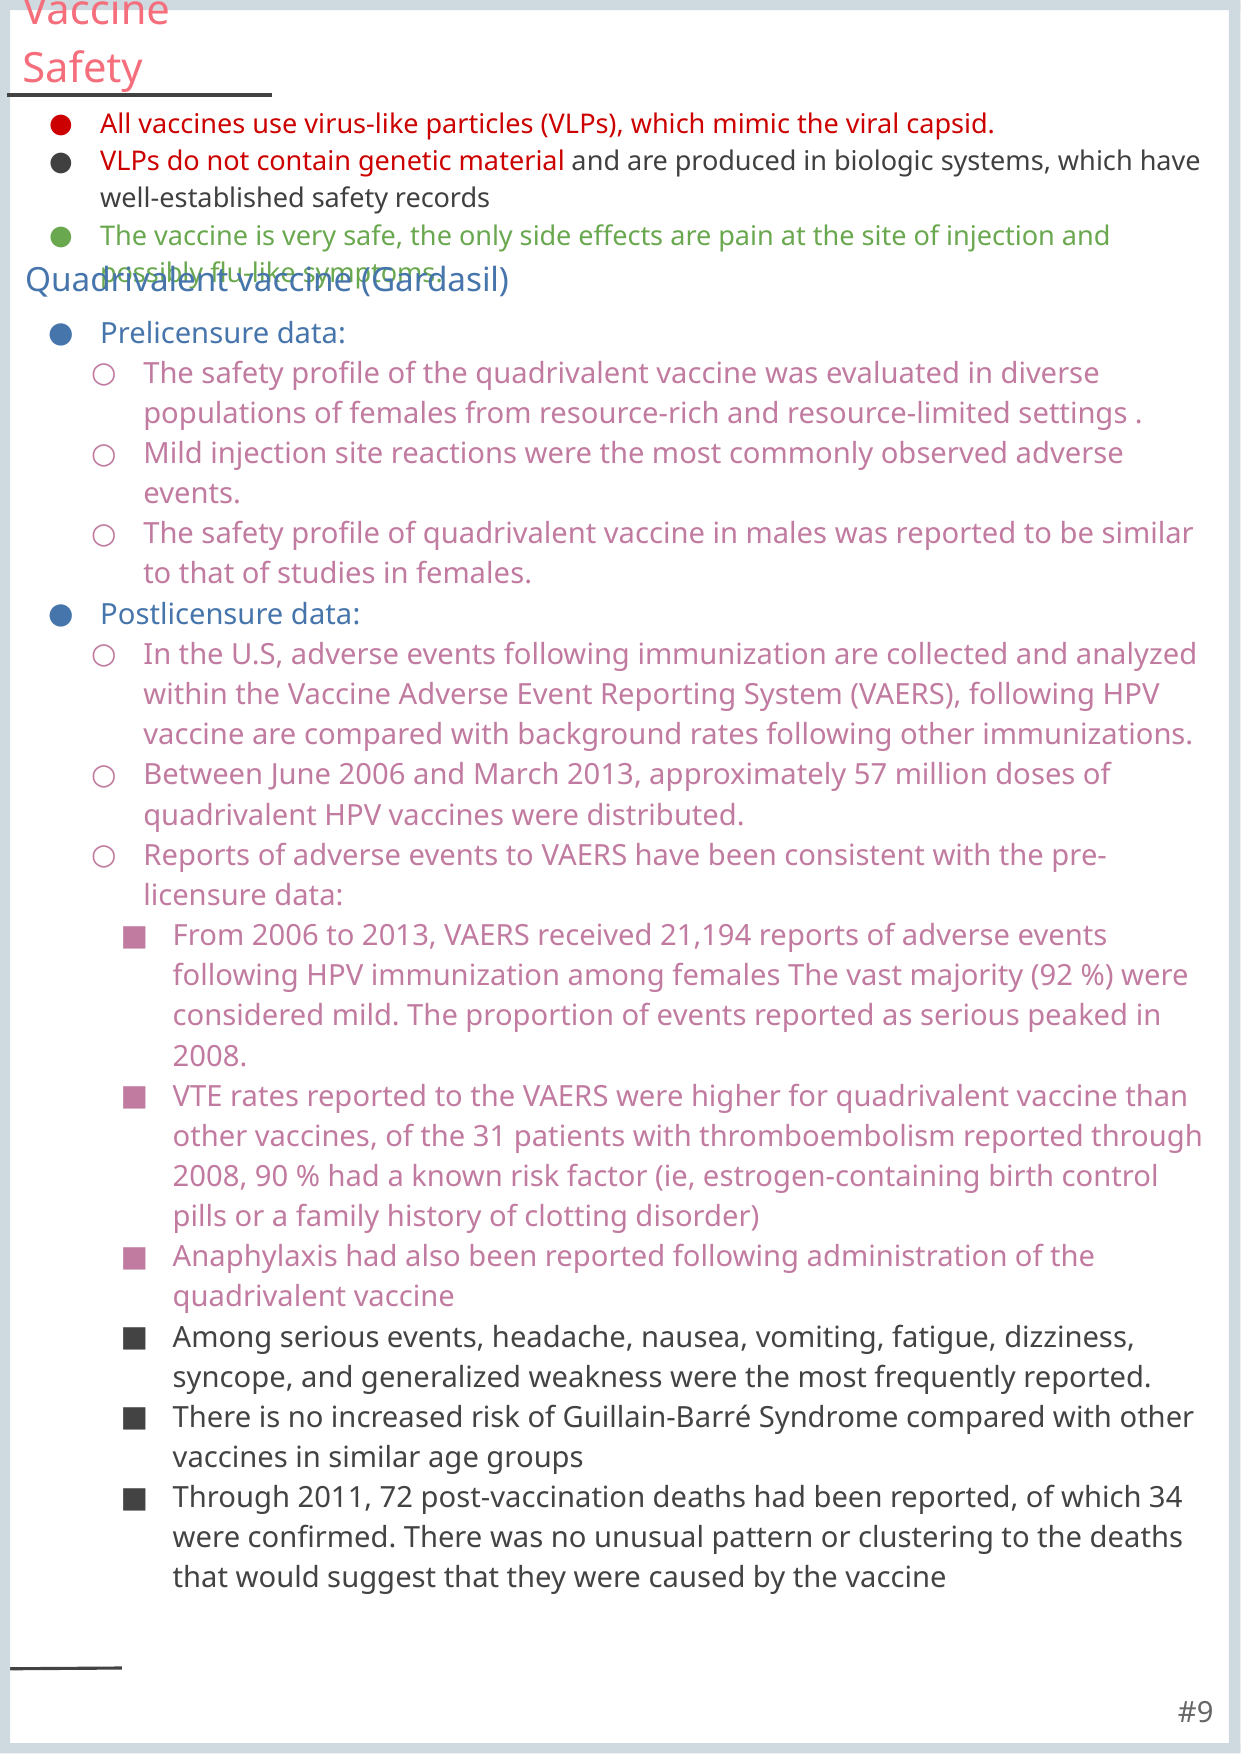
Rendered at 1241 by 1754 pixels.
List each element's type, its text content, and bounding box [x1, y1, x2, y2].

text_box Quadrivalent vaccine (Gardasil) Prelicensure data: The safety profile of the quadrivalent vaccine was evaluated in diverse populations of females from resource-rich and resource-limited settings . Mild injection site reactions were the most commonly observed adverse events. The safety profile of quadrivalent vaccine in males was reported to be similar to that of studies in females. Postlicensure data: In the U.S, adverse events following immunization are collected and analyzed within the Vaccine Adverse Event Reporting System (VAERS), following HPV vaccine are compared with background rates following other immunizations. Between June 2006 and March 2013, approximately 57 million doses of quadrivalent HPV vaccines were distributed. Reports of adverse events to VAERS have been consistent with the pre-licensure data: From 2006 to 2013, VAERS received 21,194 reports of adverse events following HPV immunization among females The vast majority (92 %) were considered mild. The proportion of events reported as serious peaked in 2008. VTE rates reported to the VAERS were higher for quadrivalent vaccine than other vaccines, of the 31 patients with thromboembolism reported through 2008, 90 % had a known risk factor (ie, estrogen-containing birth control pills or a family history of clotting disorder) Anaphylaxis had also been reported following administration of the quadrivalent vaccine Among serious events, headache, nausea, vomiting, fatigue, dizziness, syncope, and generalized weakness were the most frequently reported. There is no increased risk of Guillain-Barré Syndrome compared with other vaccines in similar age groups Through 2011, 72 post-vaccination deaths had been reported, of which 34 were confirmed. There was no unusual pattern or clustering to the deaths that would suggest that they were caused by the vaccine [10, 237, 1225, 787]
text_box [0, 1676, 11, 1750]
text_box [11, 0, 1241, 11]
text_box All vaccines use virus-like particles (VLPs), which mimic the viral capsid. VLPs do not contain genetic material and are produced in biologic systems, which have well-established safety records The vaccine is very safe, the only side effects are pain at the site of injection and possibly flu-like symptoms. [10, 86, 1225, 237]
slide_number #9 [1156, 1678, 1228, 1743]
text_box [0, 1743, 1241, 1754]
title Vaccine Safety [7, 28, 285, 93]
text_box [0, 0, 11, 1667]
text_box [1228, 2, 1241, 1752]
